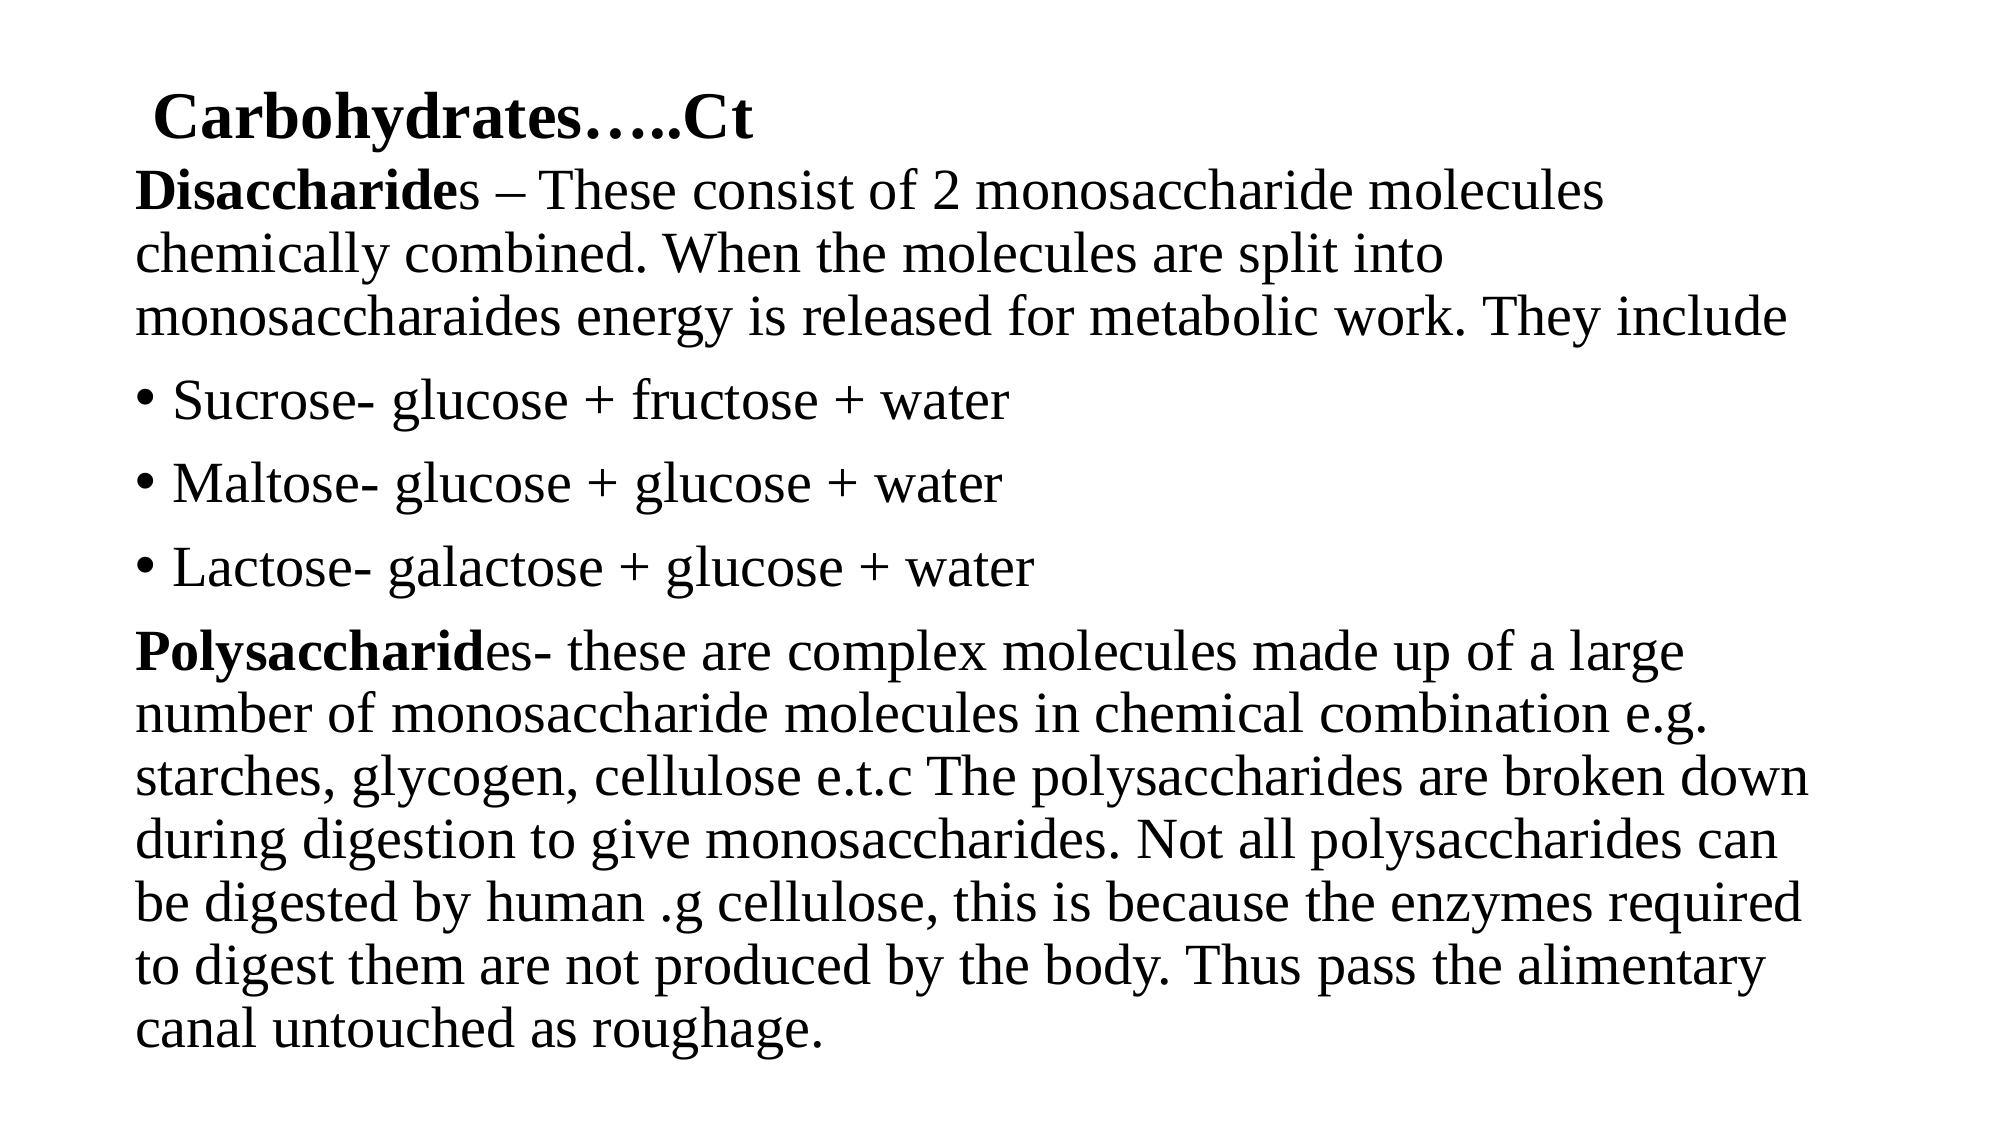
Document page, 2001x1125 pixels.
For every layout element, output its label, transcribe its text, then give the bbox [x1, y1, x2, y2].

title Carbohydrates…..Ct [137, 59, 1863, 152]
list Disaccharides – These consist of 2 monosaccharide molecules chemically combined. When the molecules are split into monosaccharaides energy is released for metabolic work. They include Sucrose- glucose + fructose + water Maltose- glucose + glucose + water Lactose- galactose + glucose + water Polysaccharides- these are complex molecules made up of a large number of monosaccharide molecules in chemical combination e.g. starches, glycogen, cellulose e.t.c The polysaccharides are broken down during digestion to give monosaccharides. Not all polysaccharides can be digested by human .g cellulose, this is because the enzymes required to digest them are not produced by the body. Thus pass the alimentary canal untouched as roughage. [120, 152, 1863, 1082]
